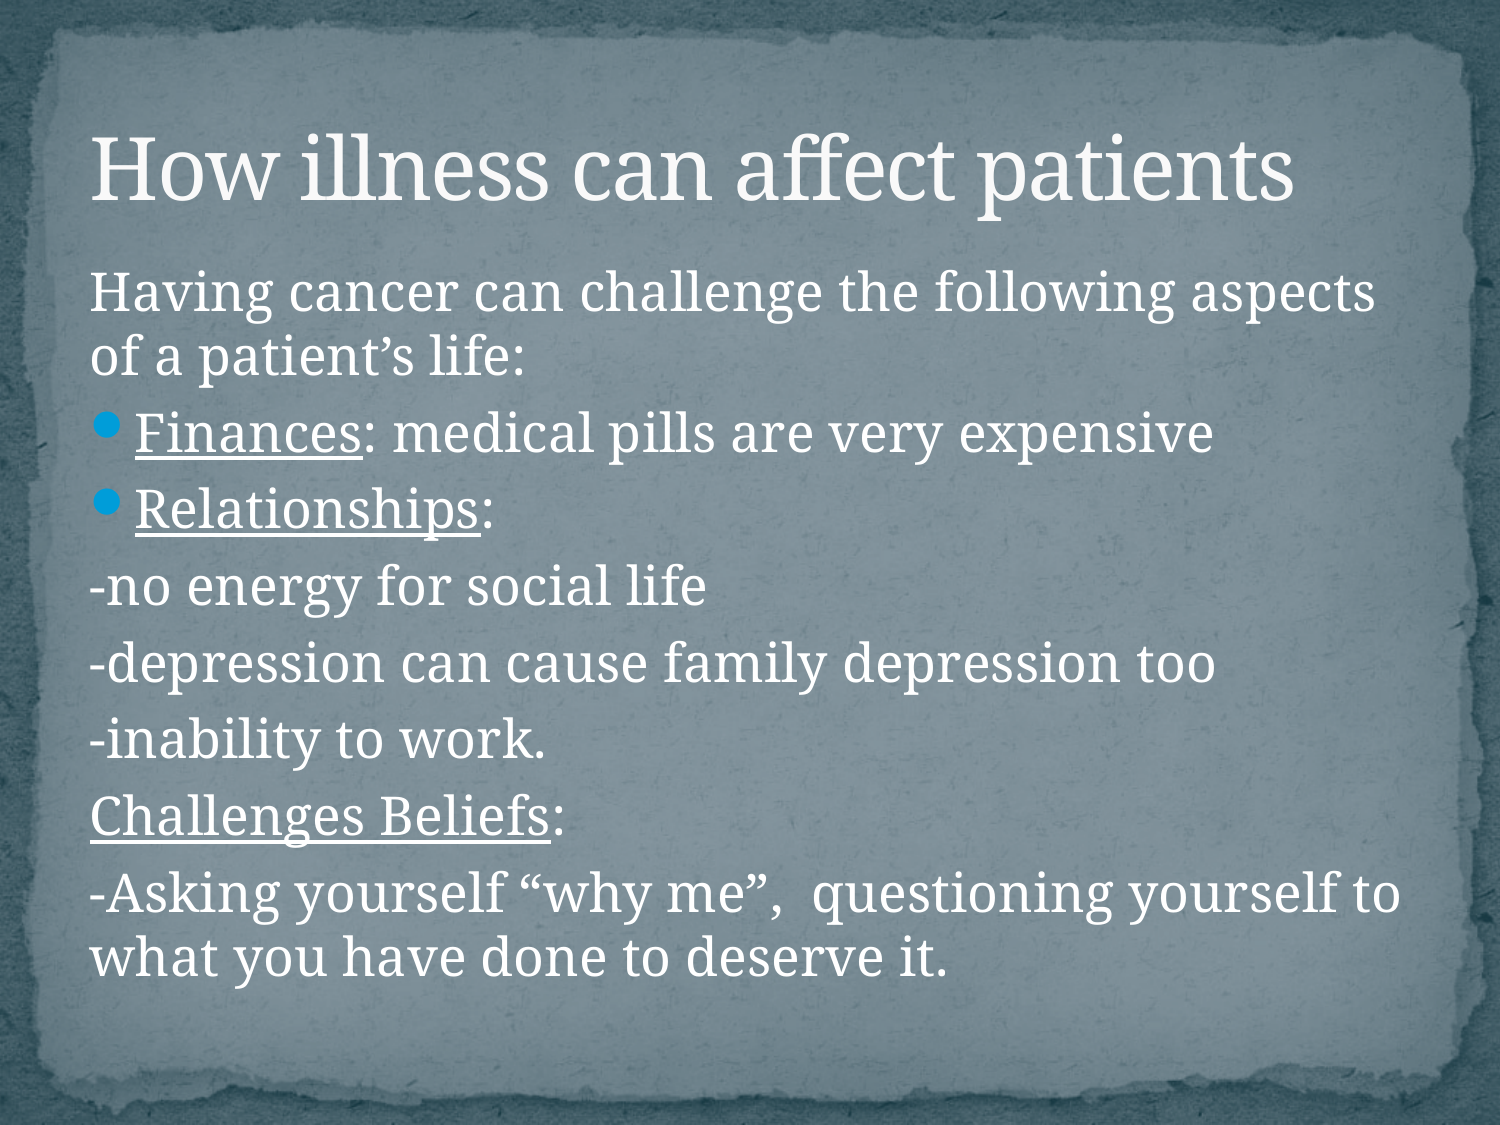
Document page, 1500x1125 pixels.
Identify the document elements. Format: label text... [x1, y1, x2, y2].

list Having cancer can challenge the following aspects of a patient’s life: Finances: medical pills are very expensive Relationships: -no energy for social life -depression can cause family depression too -inability to work. Challenges Beliefs: -Asking yourself “why me”, questioning yourself to what you have done to deserve it. [75, 249, 1425, 1000]
title How illness can affect patients [74, 24, 1425, 225]
